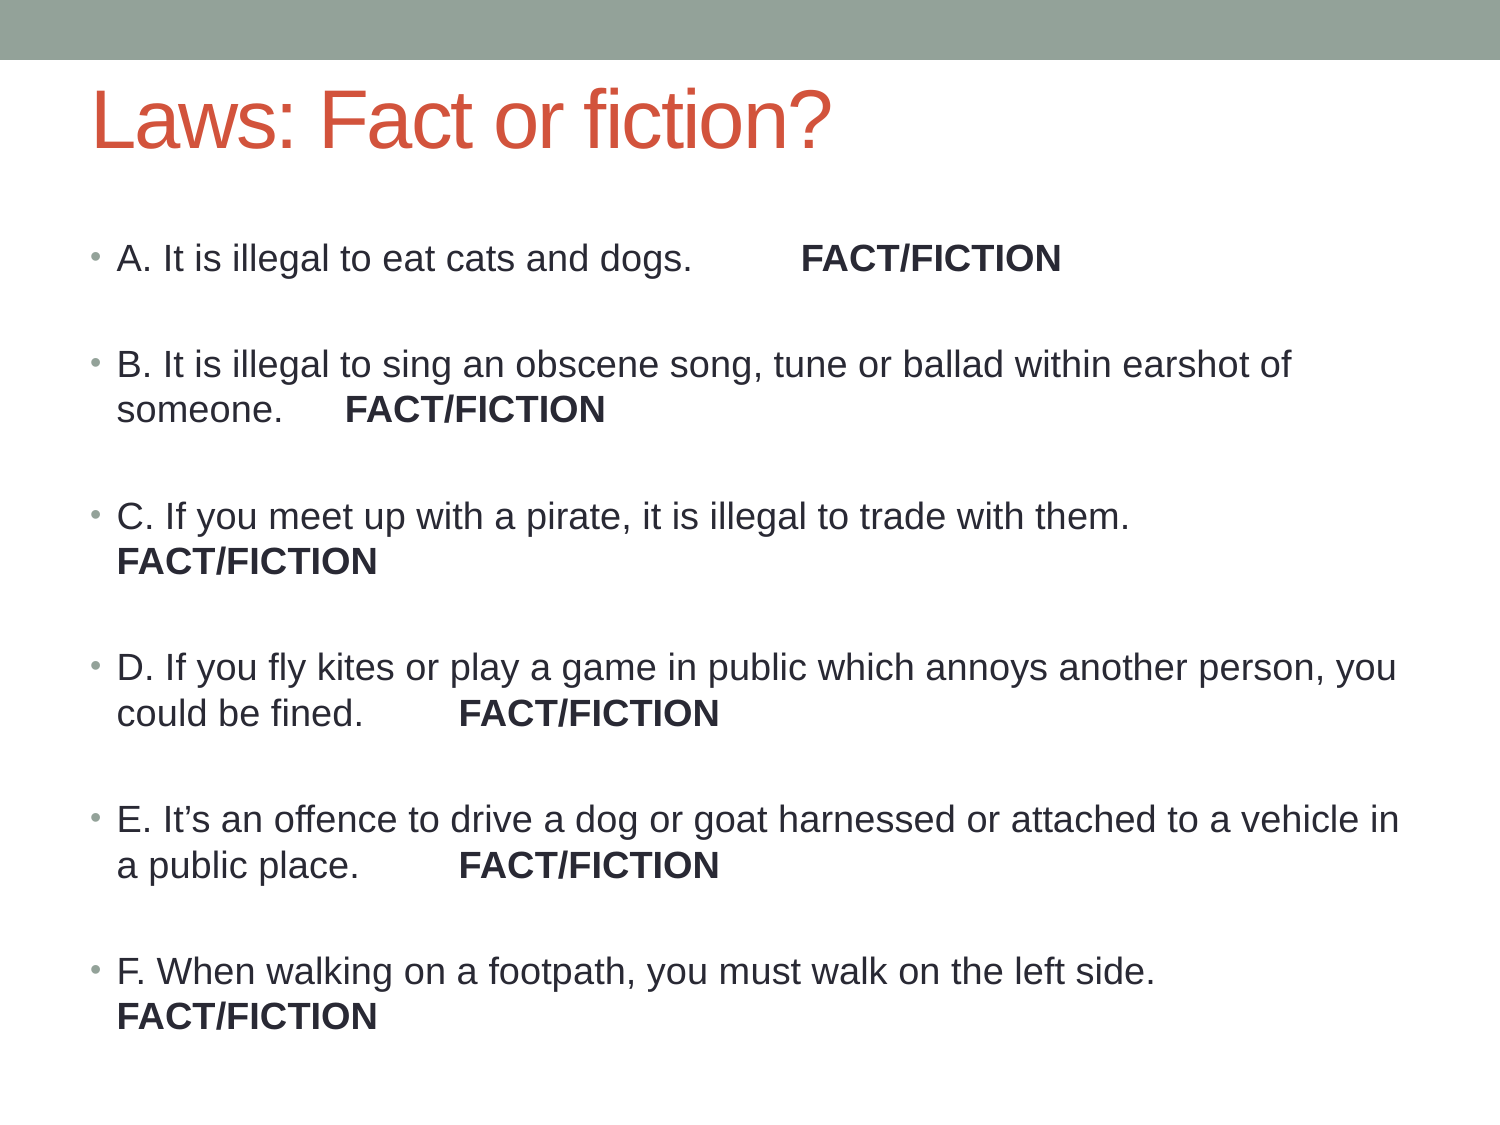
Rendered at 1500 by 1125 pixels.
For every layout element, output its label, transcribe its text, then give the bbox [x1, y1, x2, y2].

list A. It is illegal to eat cats and dogs. FACT/FICTION B. It is illegal to sing an obscene song, tune or ballad within earshot of someone. FACT/FICTION C. If you meet up with a pirate, it is illegal to trade with them. FACT/FICTION D. If you fly kites or play a game in public which annoys another person, you could be fined. FACT/FICTION E. It’s an offence to drive a dog or goat harnessed or attached to a vehicle in a public place. FACT/FICTION F. When walking on a footpath, you must walk on the left side. FACT/FICTION [75, 172, 1425, 1047]
title Laws: Fact or fiction? [75, 45, 1425, 172]
